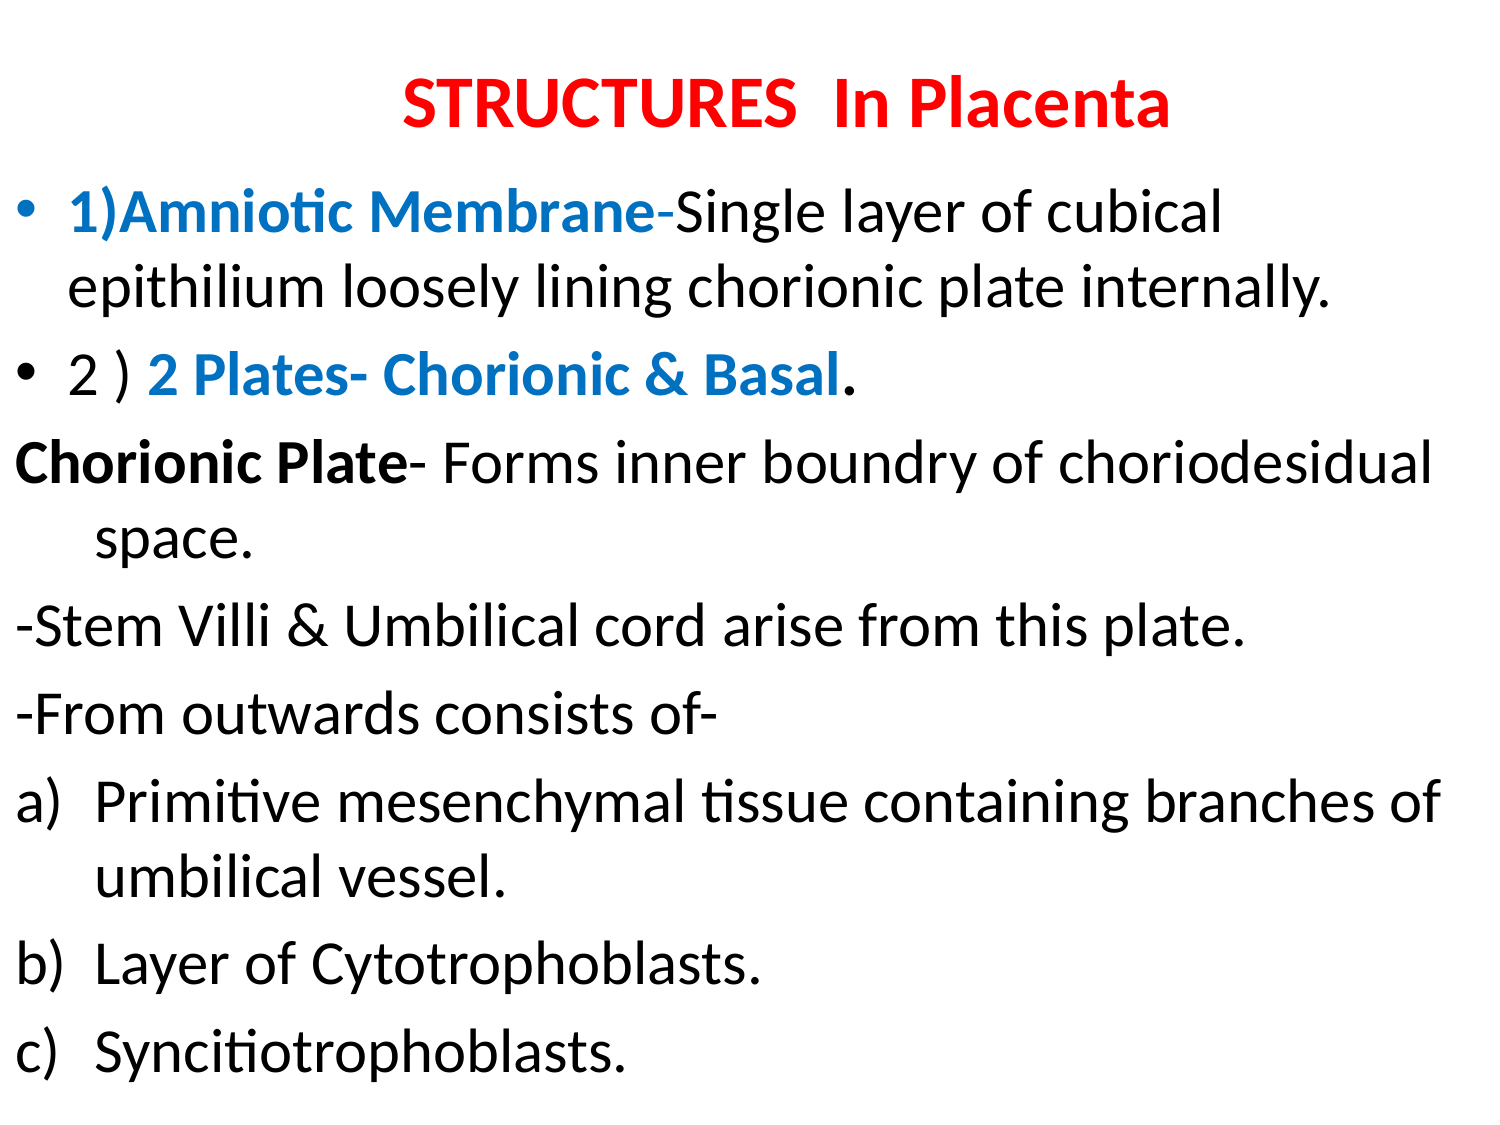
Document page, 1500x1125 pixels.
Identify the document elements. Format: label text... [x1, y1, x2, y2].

title STRUCTURES In Placenta [150, 45, 1425, 150]
list 1)Amniotic Membrane-Single layer of cubical epithilium loosely lining chorionic plate internally. 2 ) 2 Plates- Chorionic & Basal. Chorionic Plate- Forms inner boundry of choriodesidual space. -Stem Villi & Umbilical cord arise from this plate. -From outwards consists of- Primitive mesenchymal tissue containing branches of umbilical vessel. Layer of Cytotrophoblasts. Syncitiotrophoblasts. [0, 162, 1500, 1100]
